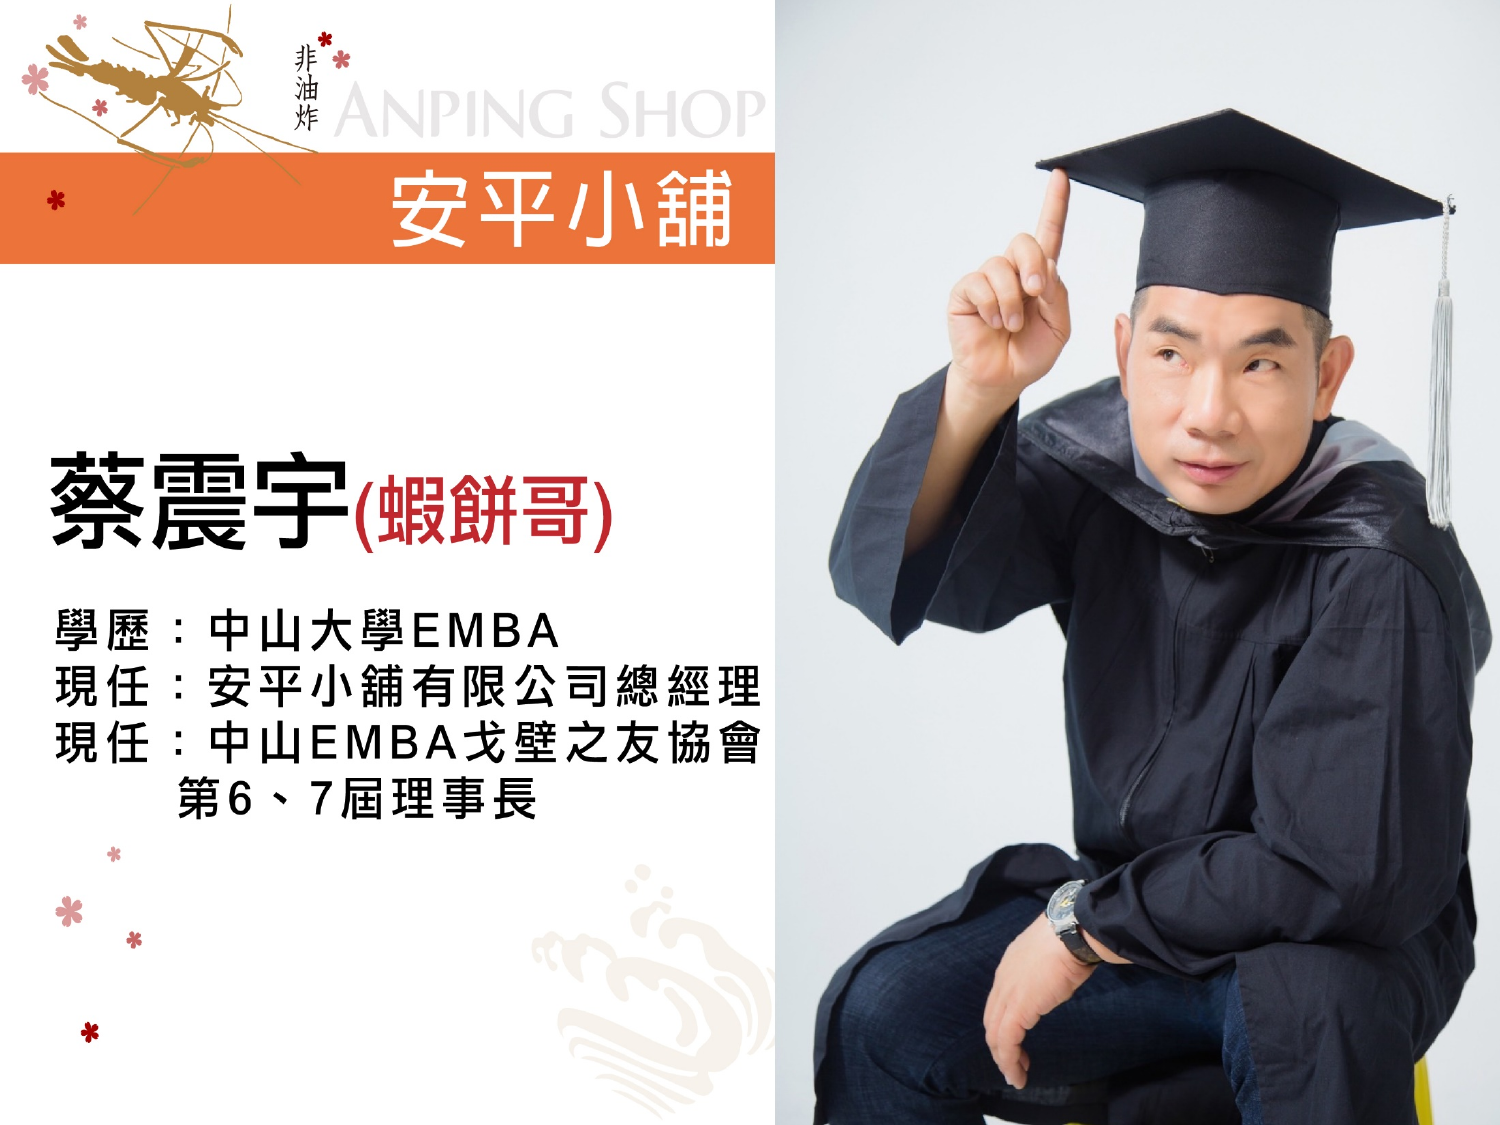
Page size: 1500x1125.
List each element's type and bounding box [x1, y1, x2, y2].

list [0, 0, 1500, 1125]
